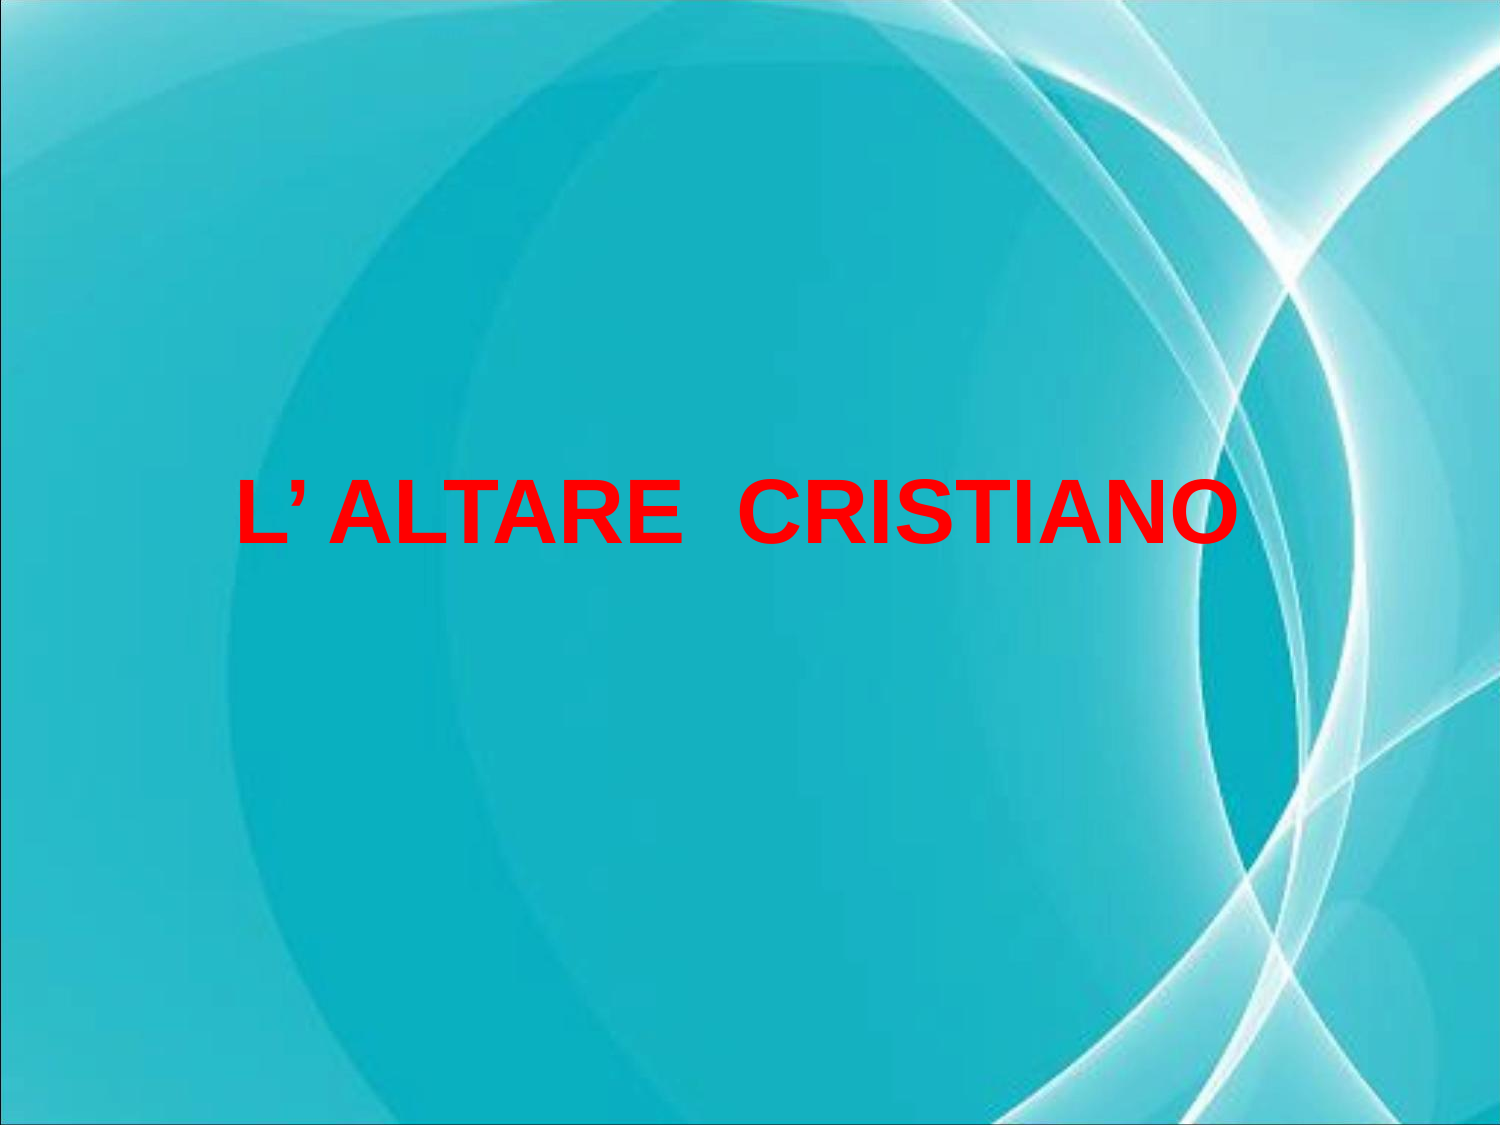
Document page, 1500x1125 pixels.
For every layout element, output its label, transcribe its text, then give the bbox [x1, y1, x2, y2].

picture [0, 0, 1500, 1125]
text_box L’ ALTARE CRISTIANO [53, 444, 1437, 569]
